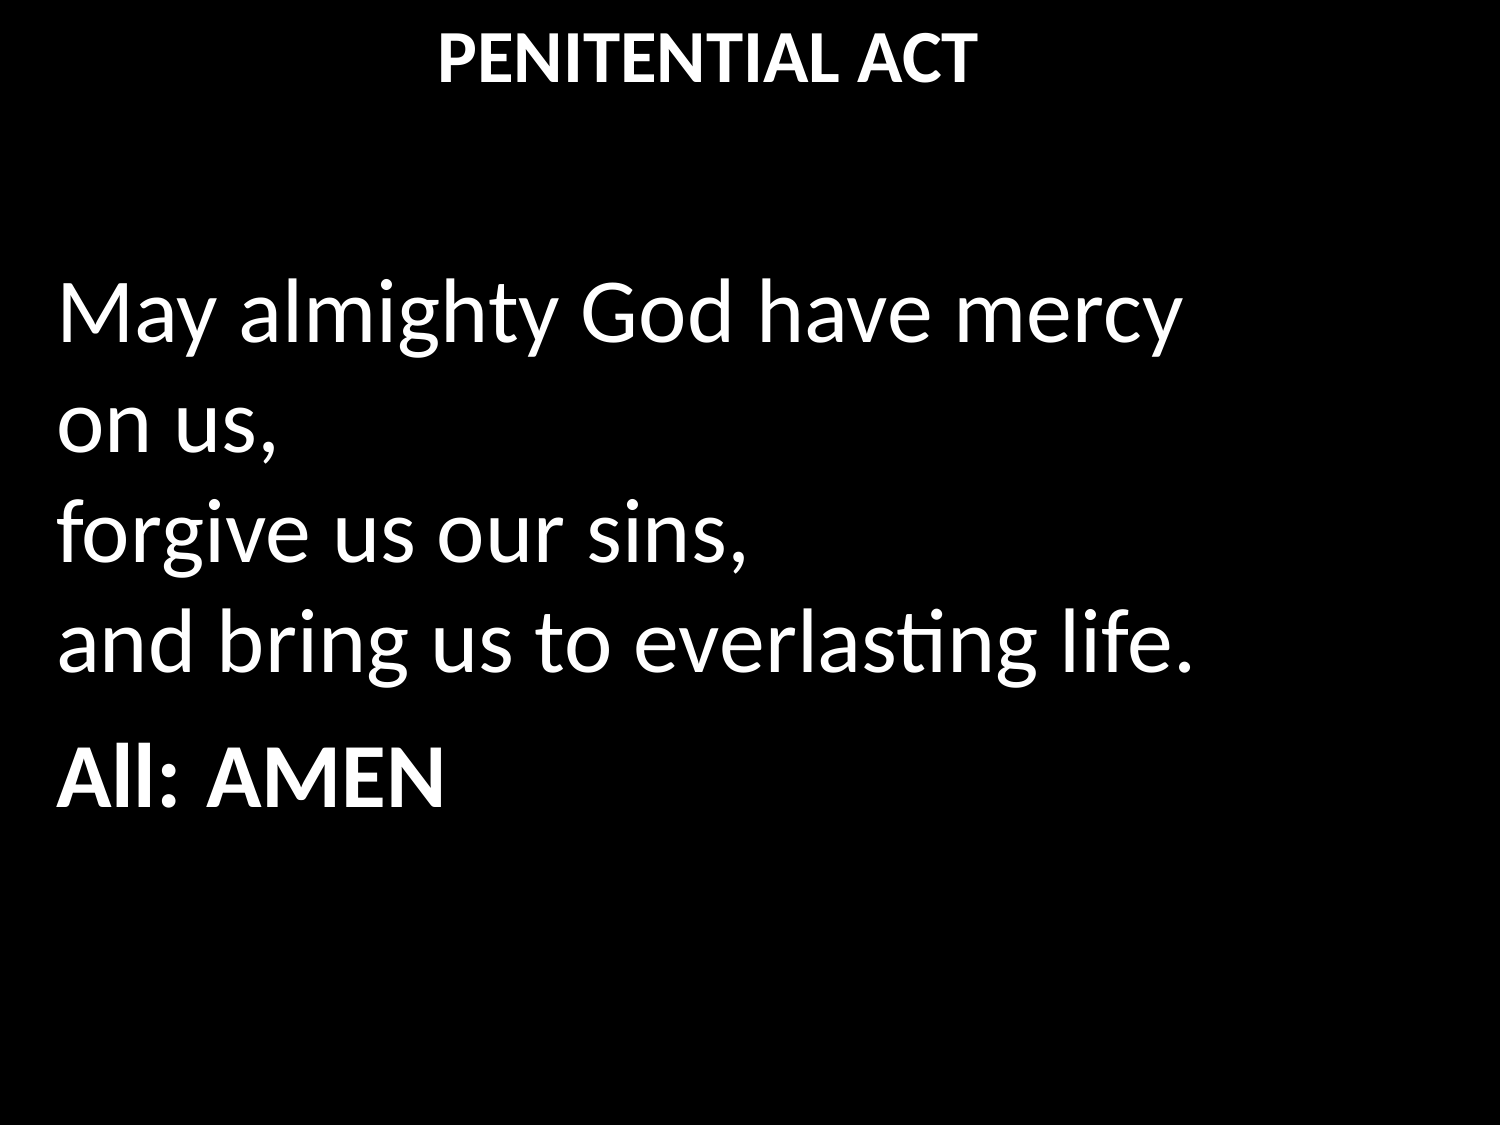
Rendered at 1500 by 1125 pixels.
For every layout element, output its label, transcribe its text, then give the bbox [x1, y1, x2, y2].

text_box PENITENTIAL ACT [17, 0, 1400, 105]
text_box May almighty God have mercy on us, forgive us our sins, and bring us to everlasting life. All: AMEN [41, 243, 1377, 834]
